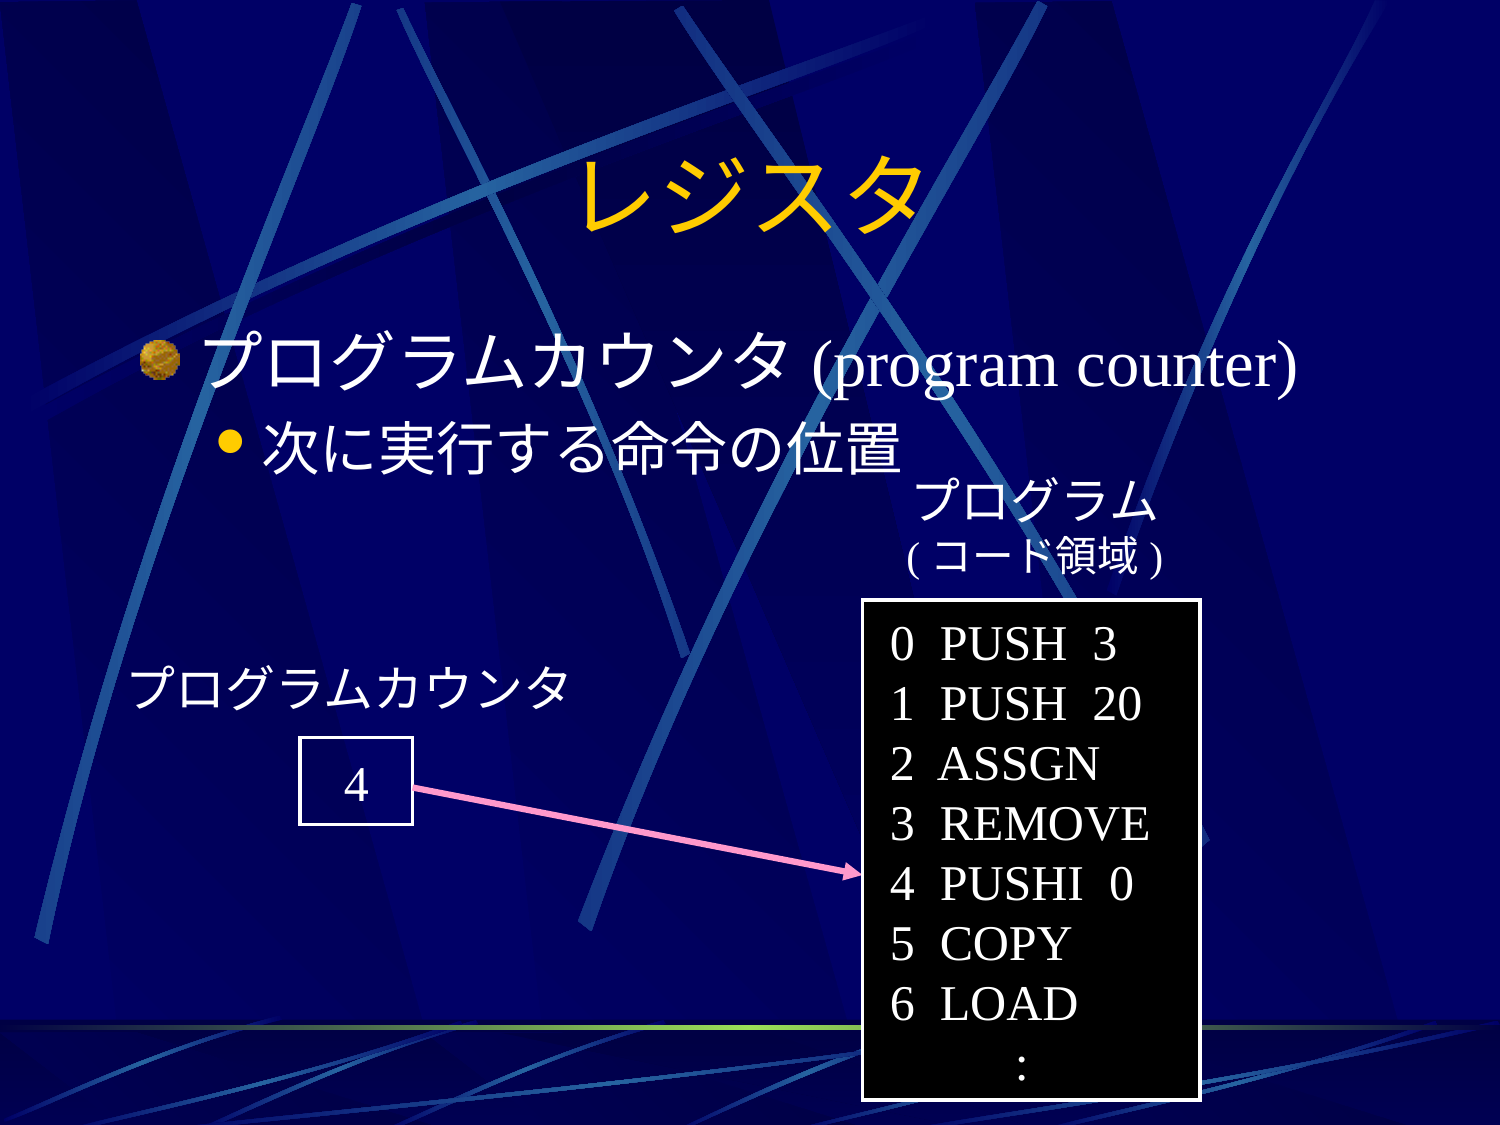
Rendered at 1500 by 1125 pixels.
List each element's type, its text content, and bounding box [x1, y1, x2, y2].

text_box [862, 462, 1200, 1100]
list プログラムカウンタ(program counter) 次に実行する命令の位置 [125, 312, 1400, 525]
title レジスタ [112, 131, 1388, 257]
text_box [137, 649, 562, 825]
picture [140, 340, 180, 380]
text_box [562, 816, 861, 879]
